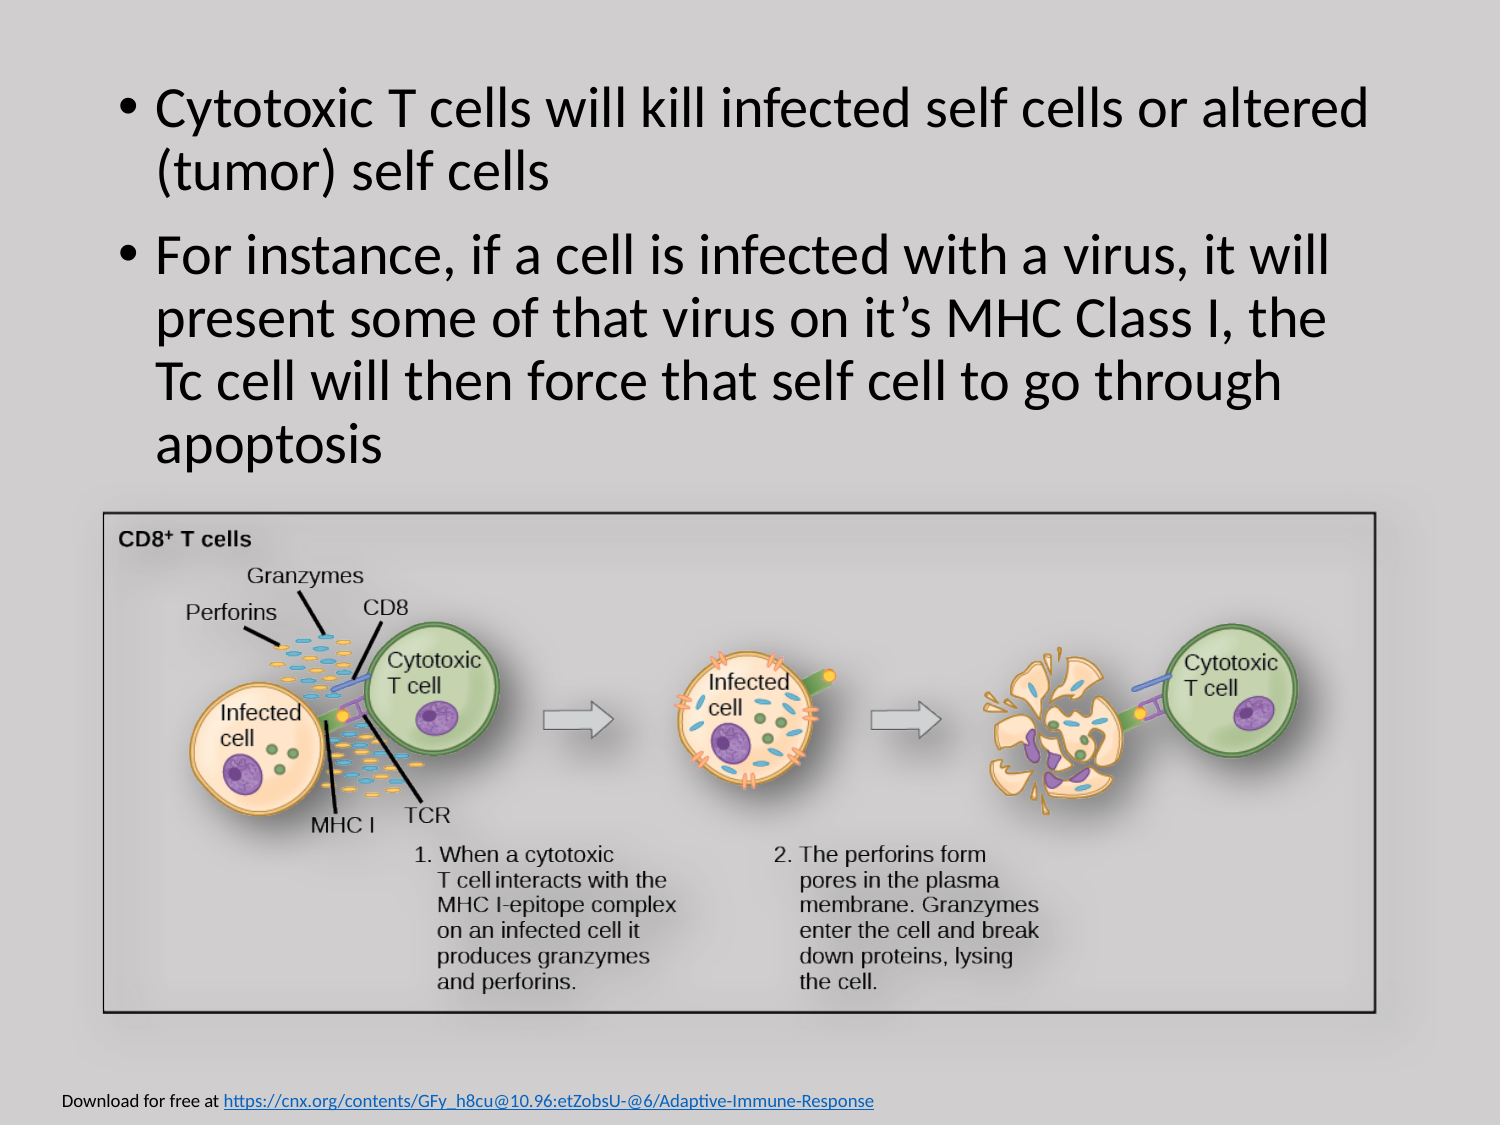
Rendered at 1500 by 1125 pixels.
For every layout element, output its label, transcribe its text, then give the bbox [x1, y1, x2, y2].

list Cytotoxic T cells will kill infected self cells or altered (tumor) self cells For instance, if a cell is infected with a virus, it will present some of that virus on it’s MHC Class I, the Tc cell will then force that self cell to go through apoptosis [103, 69, 1397, 1014]
picture [102, 502, 1377, 1014]
text_box Download for free at https://cnx.org/contents/GFy_h8cu@10.96:etZobsU-@6/Adaptive-Immune-Response [47, 1081, 889, 1119]
